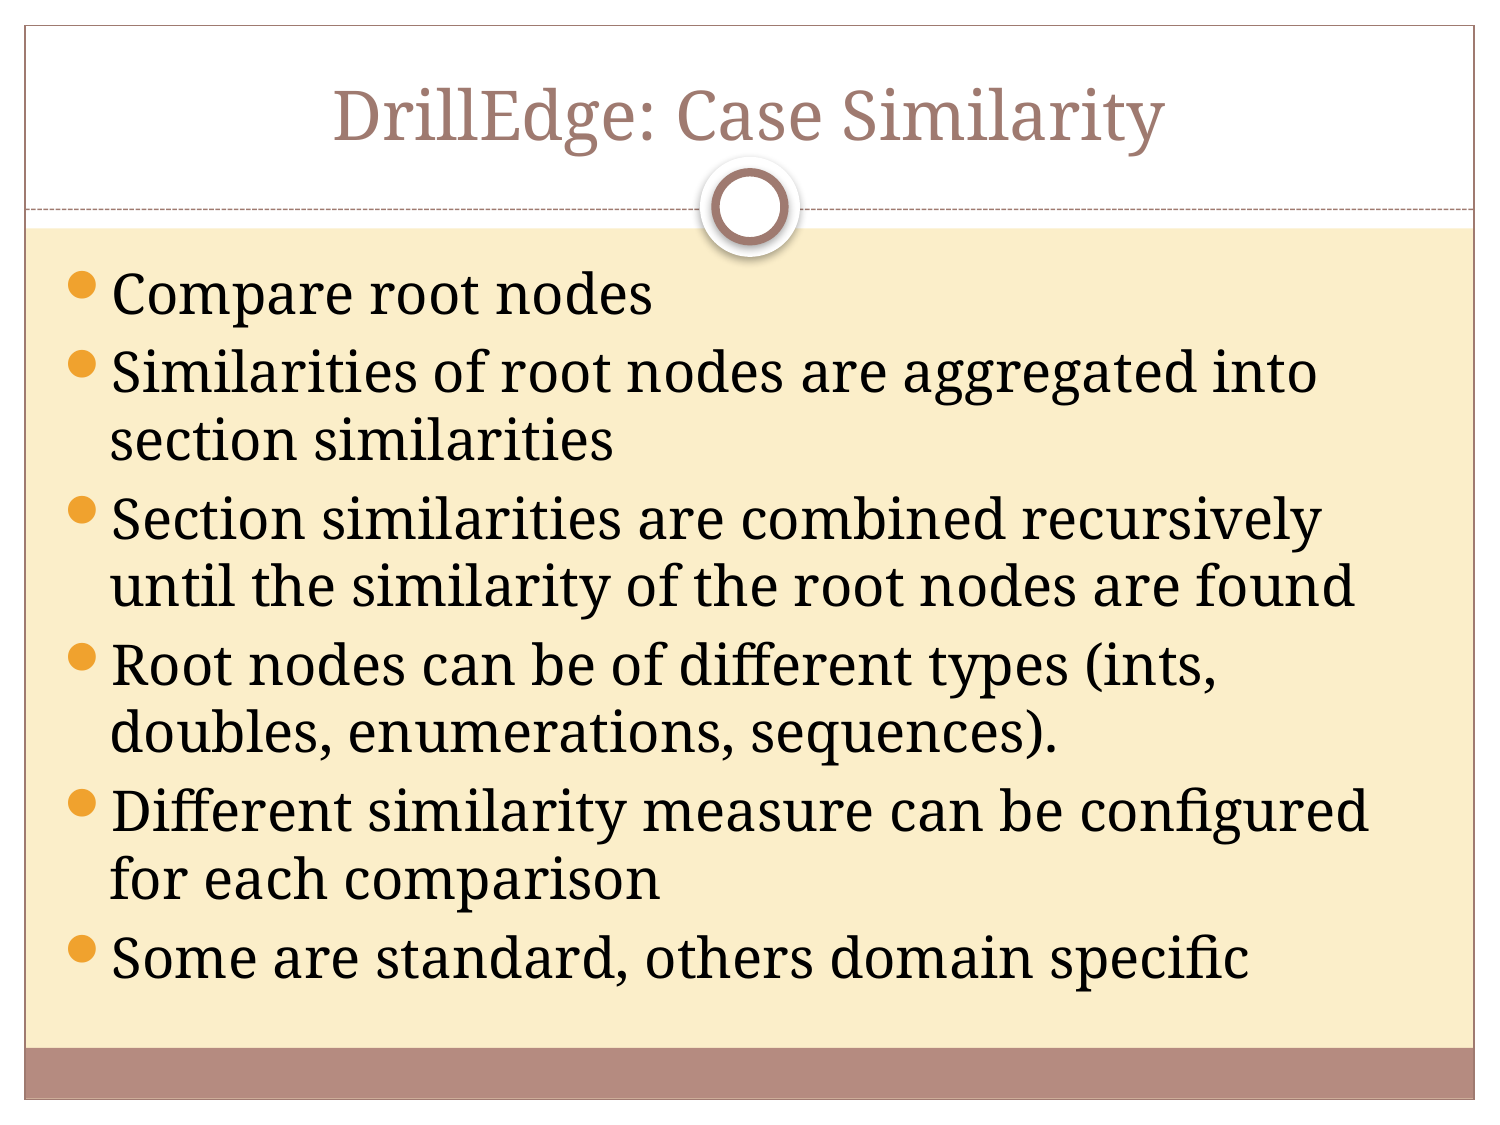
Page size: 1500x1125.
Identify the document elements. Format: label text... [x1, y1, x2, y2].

title DrillEdge: Case Similarity [49, 37, 1450, 162]
list Compare root nodes Similarities of root nodes are aggregated into section similarities Section similarities are combined recursively until the similarity of the root nodes are found Root nodes can be of different types (ints, doubles, enumerations, sequences). Different similarity measure can be configured for each comparison Some are standard, others domain specific [49, 250, 1445, 1001]
